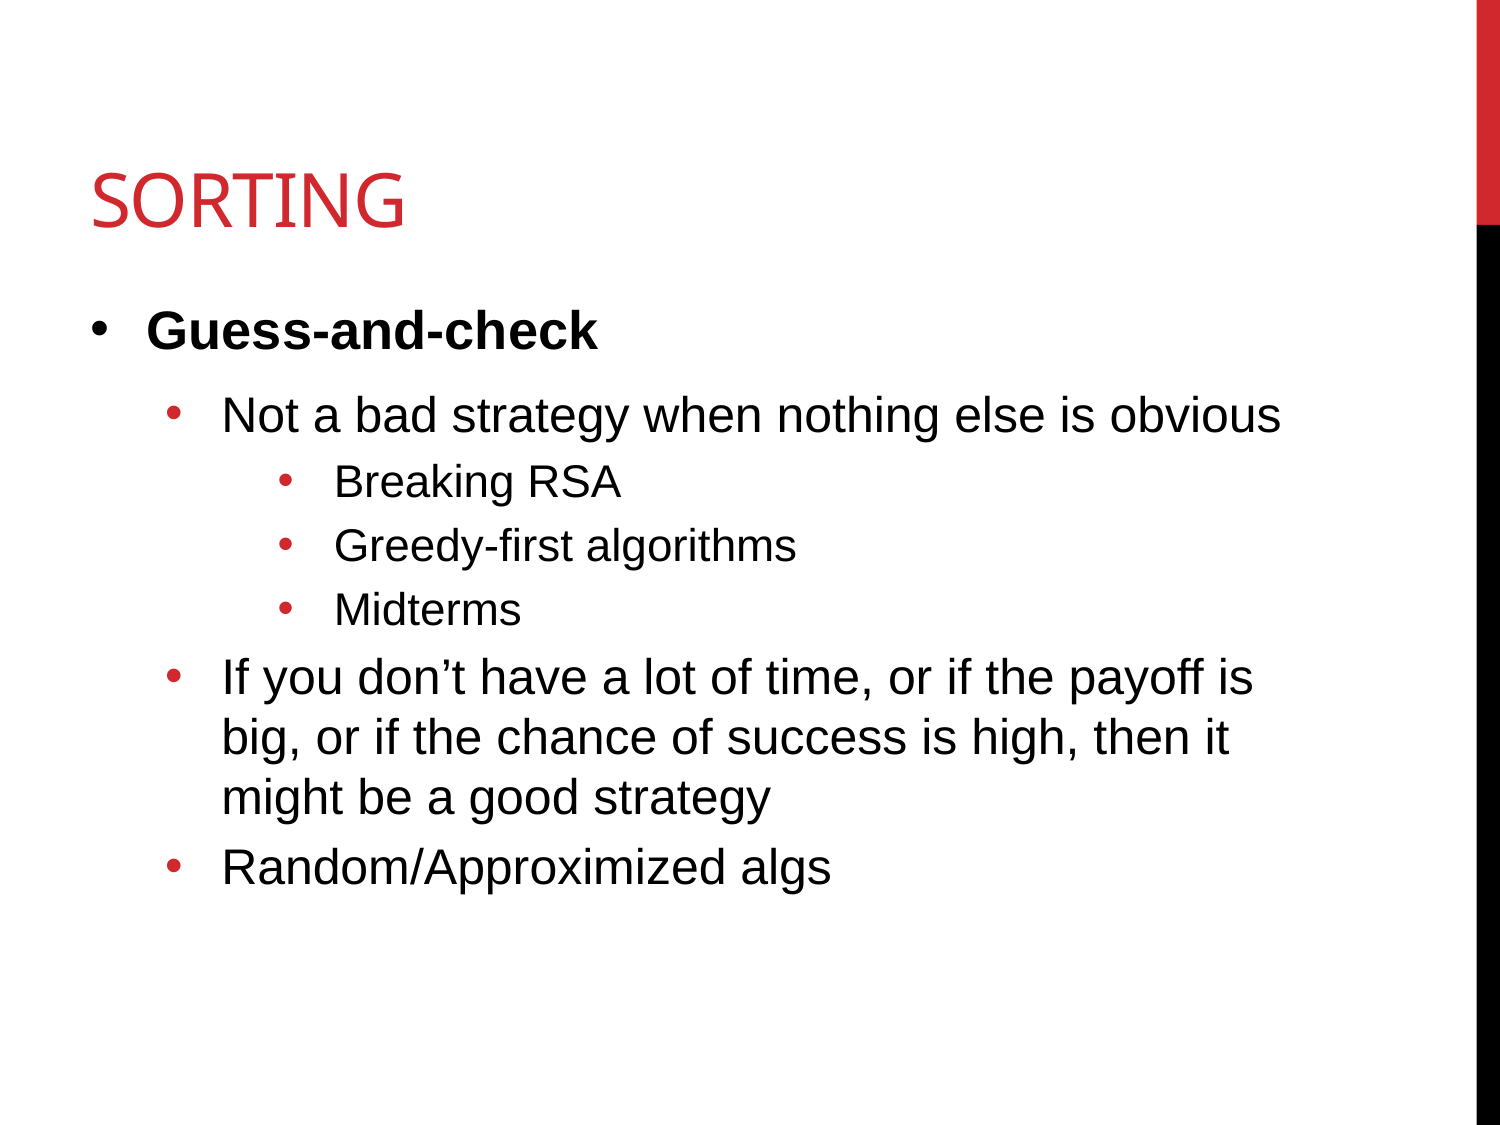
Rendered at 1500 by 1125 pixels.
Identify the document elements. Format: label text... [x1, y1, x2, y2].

list Guess-and-check Not a bad strategy when nothing else is obvious Breaking RSA Greedy-first algorithms Midterms If you don’t have a lot of time, or if the payoff is big, or if the chance of success is high, then it might be a good strategy Random/Approximized algs [75, 287, 1325, 1052]
title Sorting [75, 25, 1325, 250]
